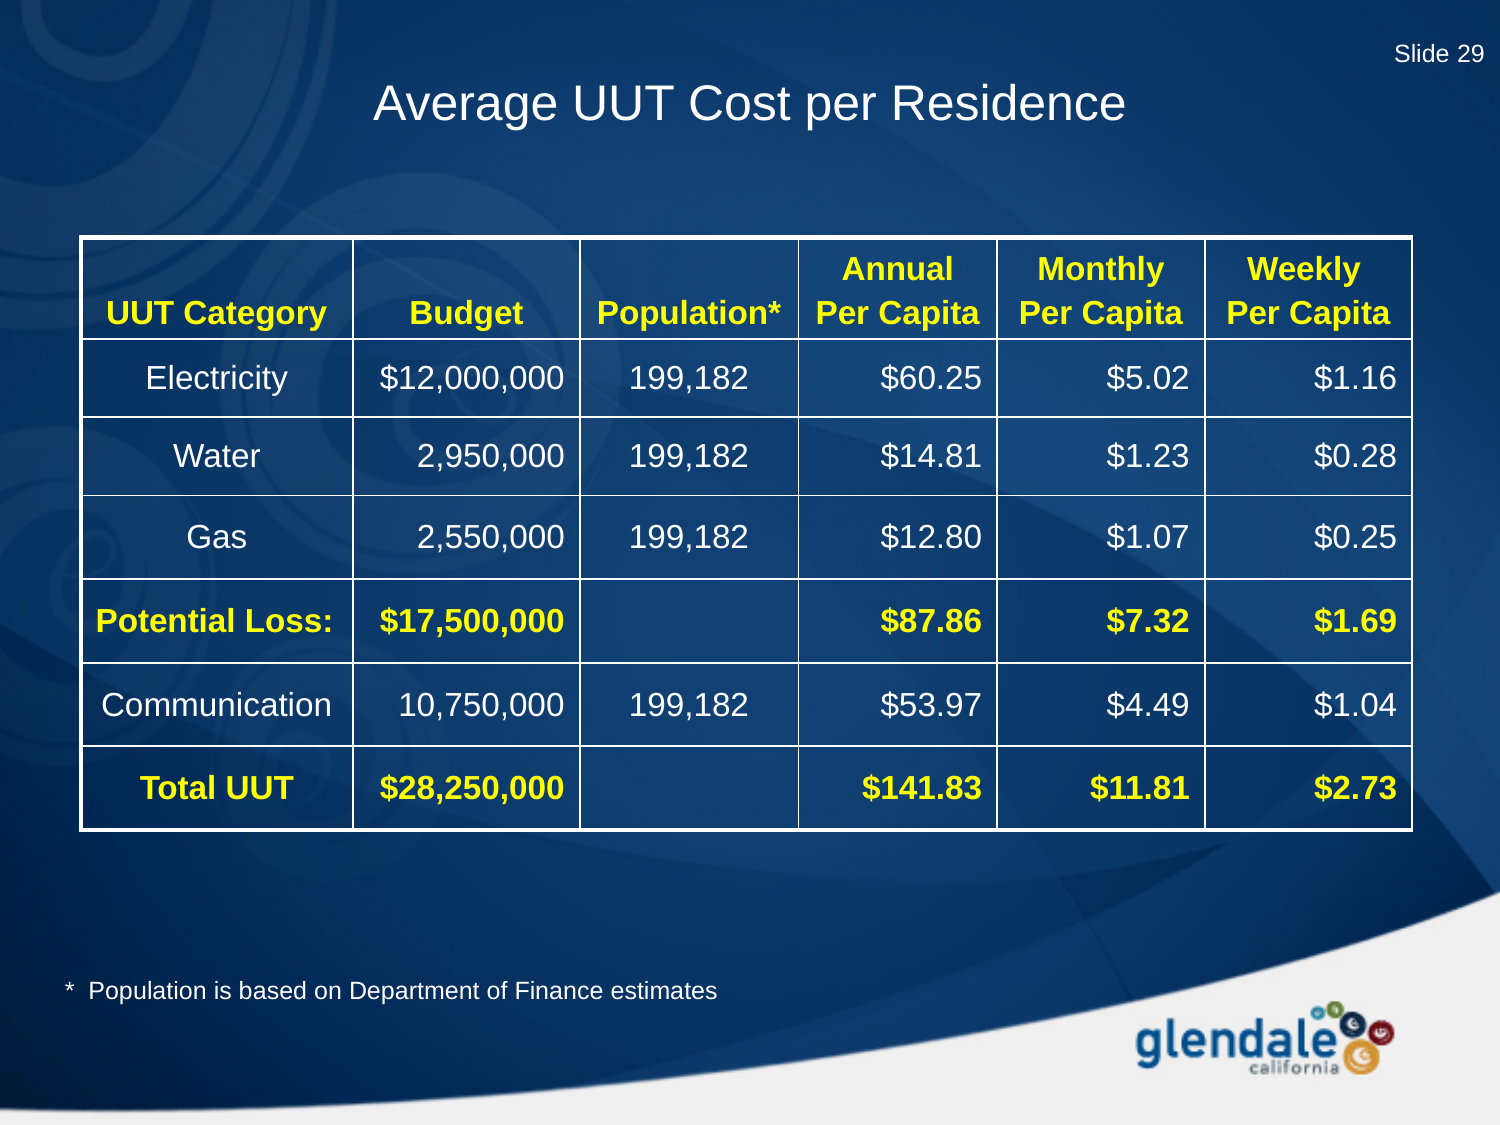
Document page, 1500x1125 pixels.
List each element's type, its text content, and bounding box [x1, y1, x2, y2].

table_cell 2,950,000 [354, 418, 579, 495]
table_cell $1.23 [998, 418, 1204, 495]
table_cell 199,182 [581, 418, 798, 495]
table_cell $12,000,000 [354, 340, 579, 416]
table_header Budget [354, 240, 579, 338]
table_cell $1.69 [1206, 580, 1411, 662]
table_cell $0.25 [1206, 496, 1411, 578]
table_cell $87.86 [799, 580, 996, 662]
table_cell $5.02 [998, 340, 1204, 416]
table_cell 10,750,000 [354, 664, 579, 745]
table_cell $2.73 [1206, 747, 1411, 828]
table_cell $12.80 [799, 496, 996, 578]
table_cell Total UUT [83, 747, 352, 828]
table_cell $28,250,000 [354, 747, 579, 828]
table_cell $1.16 [1206, 340, 1411, 416]
table_cell $53.97 [799, 664, 996, 745]
table_cell $11.81 [998, 747, 1204, 828]
table_cell Water [83, 418, 352, 495]
table_cell $60.25 [799, 340, 996, 416]
table_cell $4.49 [998, 664, 1204, 745]
table_cell [581, 747, 798, 828]
table_cell $1.04 [1206, 664, 1411, 745]
table_cell $14.81 [799, 418, 996, 495]
table_header Population* [581, 240, 798, 338]
table_cell $17,500,000 [354, 580, 579, 662]
table_cell [581, 580, 798, 662]
table_cell Potential Loss: [83, 580, 352, 662]
table_cell 2,550,000 [354, 496, 579, 578]
table_cell Electricity [83, 340, 352, 416]
table_cell 199,182 [581, 340, 798, 416]
table_header UUT Category [83, 240, 352, 338]
table_cell 199,182 [581, 664, 798, 745]
table_cell $7.32 [998, 580, 1204, 662]
table_header Weekly Per Capita [1206, 240, 1411, 338]
text_box Average UUT Cost per Residence [74, 24, 1425, 175]
picture [0, 0, 1500, 1125]
table_header Annual Per Capita [799, 240, 996, 338]
table_cell 199,182 [581, 496, 798, 578]
table_cell $0.28 [1206, 418, 1411, 495]
table_header Monthly Per Capita [998, 240, 1204, 338]
table_cell $141.83 [799, 747, 996, 828]
text_box * Population is based on Department of Finance estimates [50, 967, 1425, 1012]
slide_number Slide 29 [1149, 0, 1500, 75]
table_cell Communication [83, 664, 352, 745]
table_cell $1.07 [998, 496, 1204, 578]
table_cell Gas [83, 496, 352, 578]
